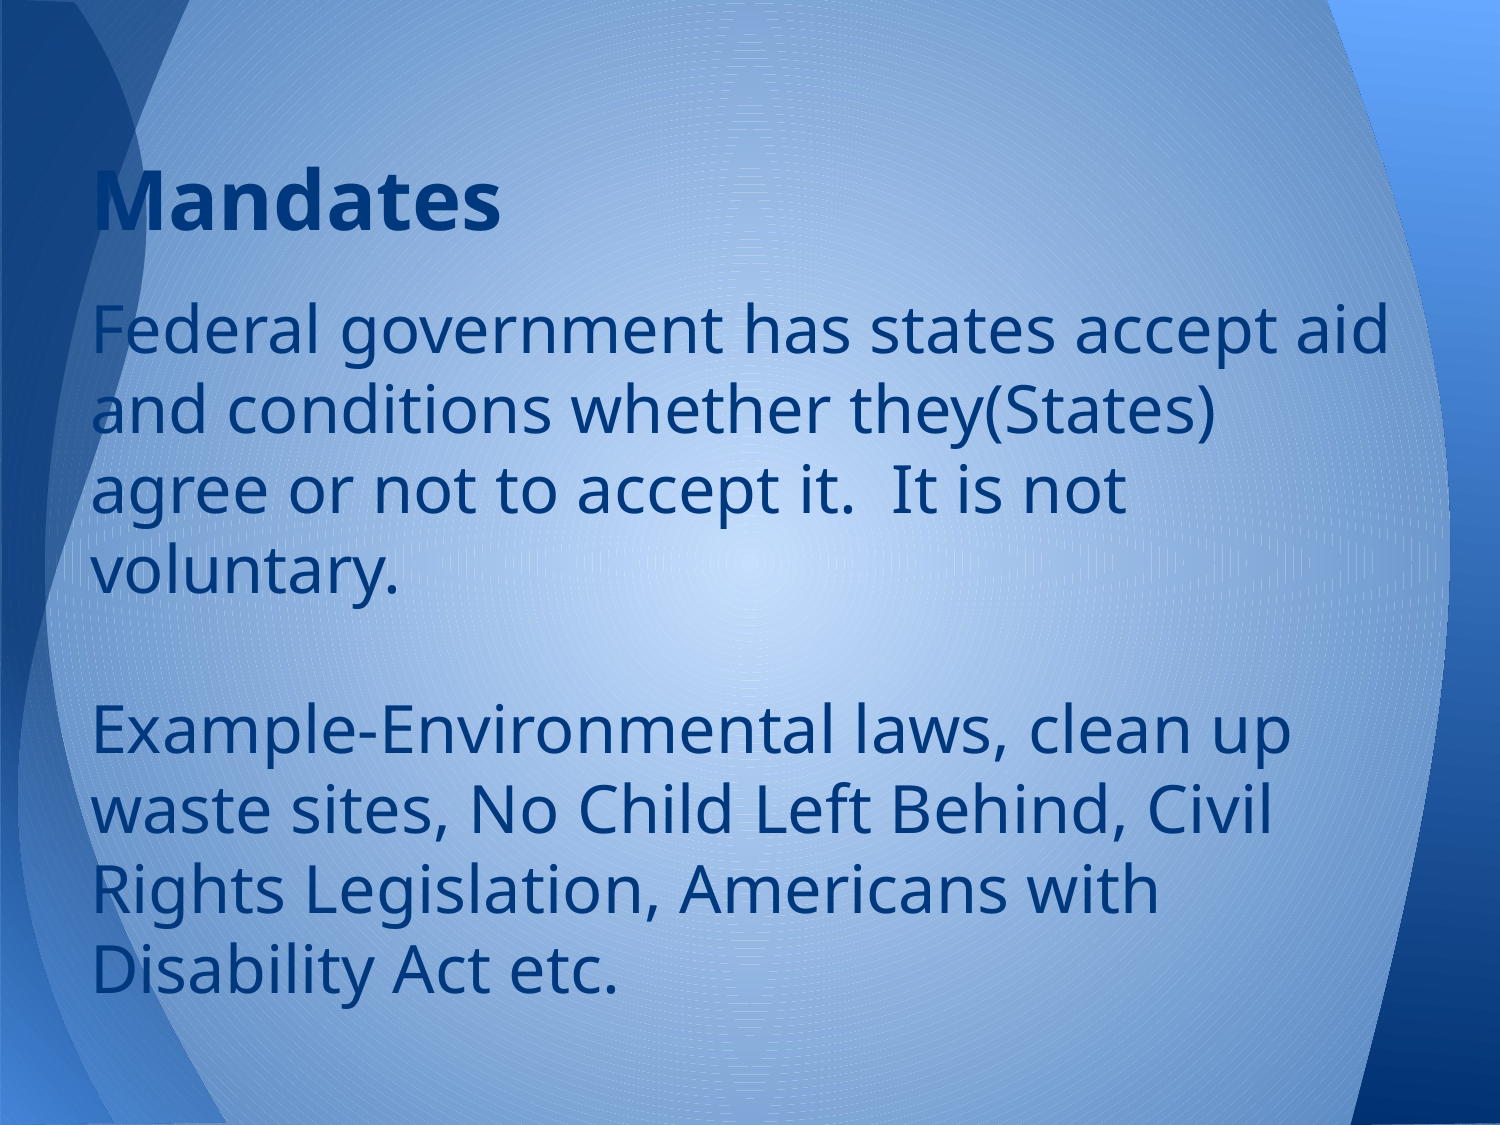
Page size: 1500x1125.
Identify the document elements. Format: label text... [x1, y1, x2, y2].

title Mandates [75, 45, 1425, 263]
list Federal government has states accept aid and conditions whether they(States) agree or not to accept it. It is not voluntary. Example-Environmental laws, clean up waste sites, No Child Left Behind, Civil Rights Legislation, Americans with Disability Act etc. [75, 272, 1425, 1067]
